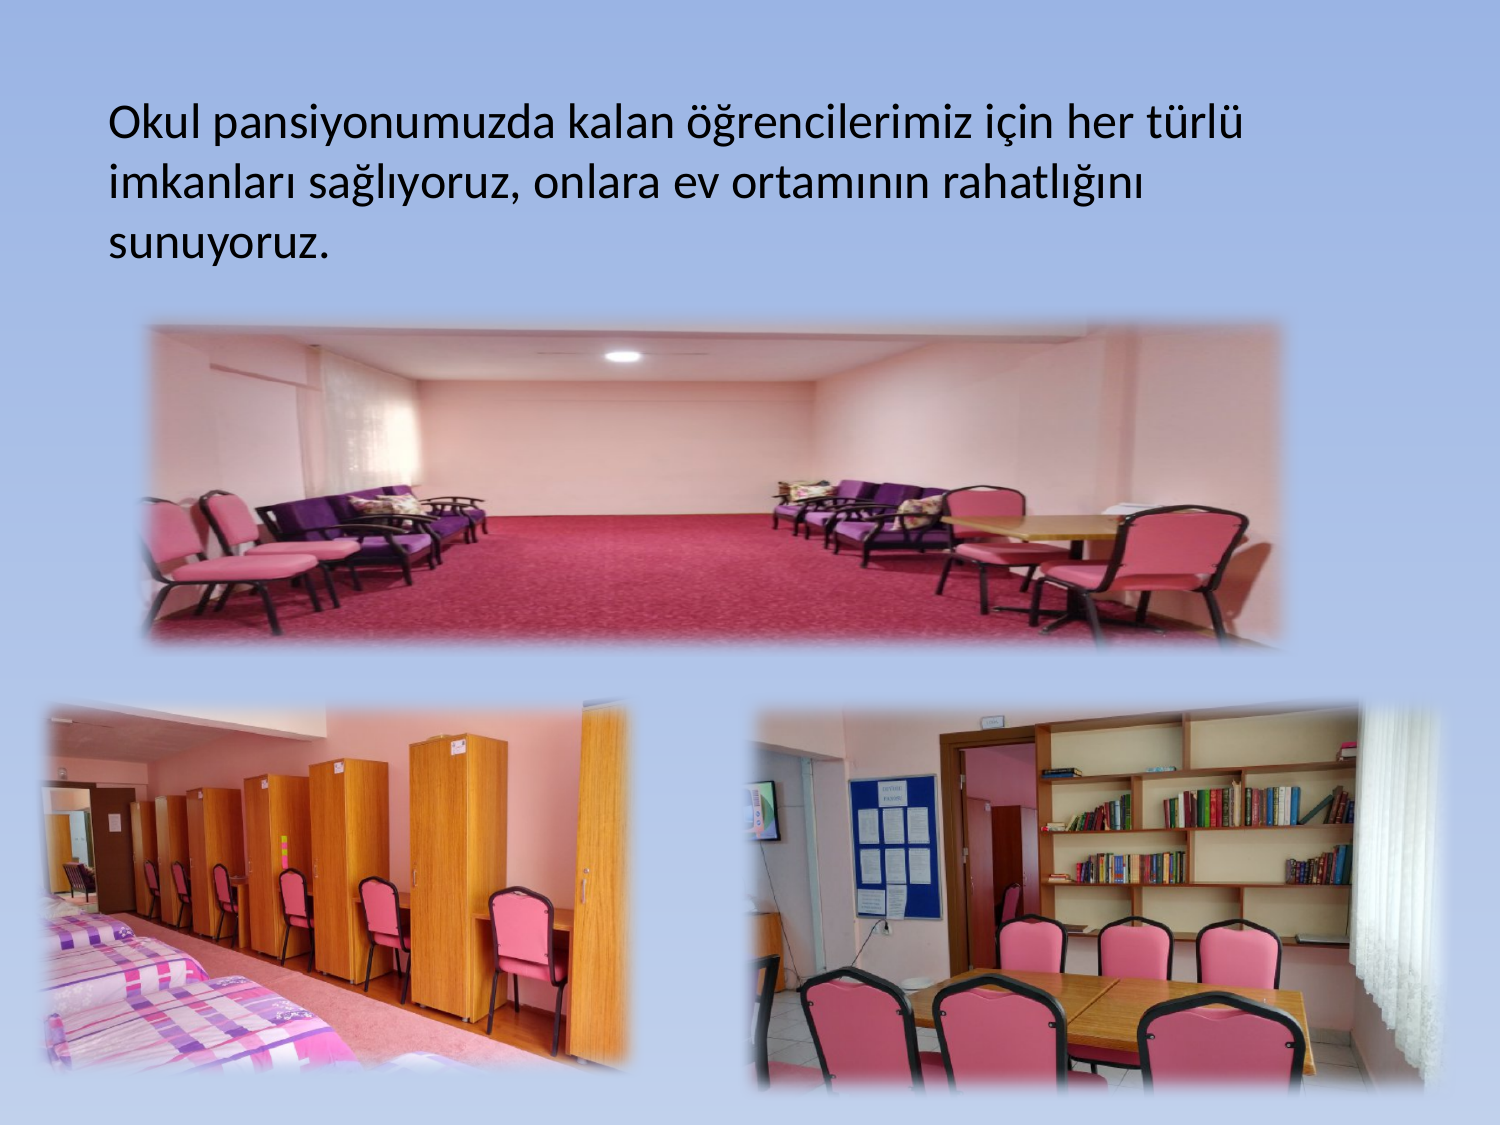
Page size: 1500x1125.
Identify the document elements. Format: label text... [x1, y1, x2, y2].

picture [132, 305, 1299, 658]
picture [31, 692, 644, 1079]
title Okul pansiyonumuzda kalan öğrencilerimiz için her türlü imkanları sağlıyoruz, onlara ev ortamının rahatlığını sunuyoruz. [93, 30, 1369, 327]
picture [737, 692, 1457, 1101]
